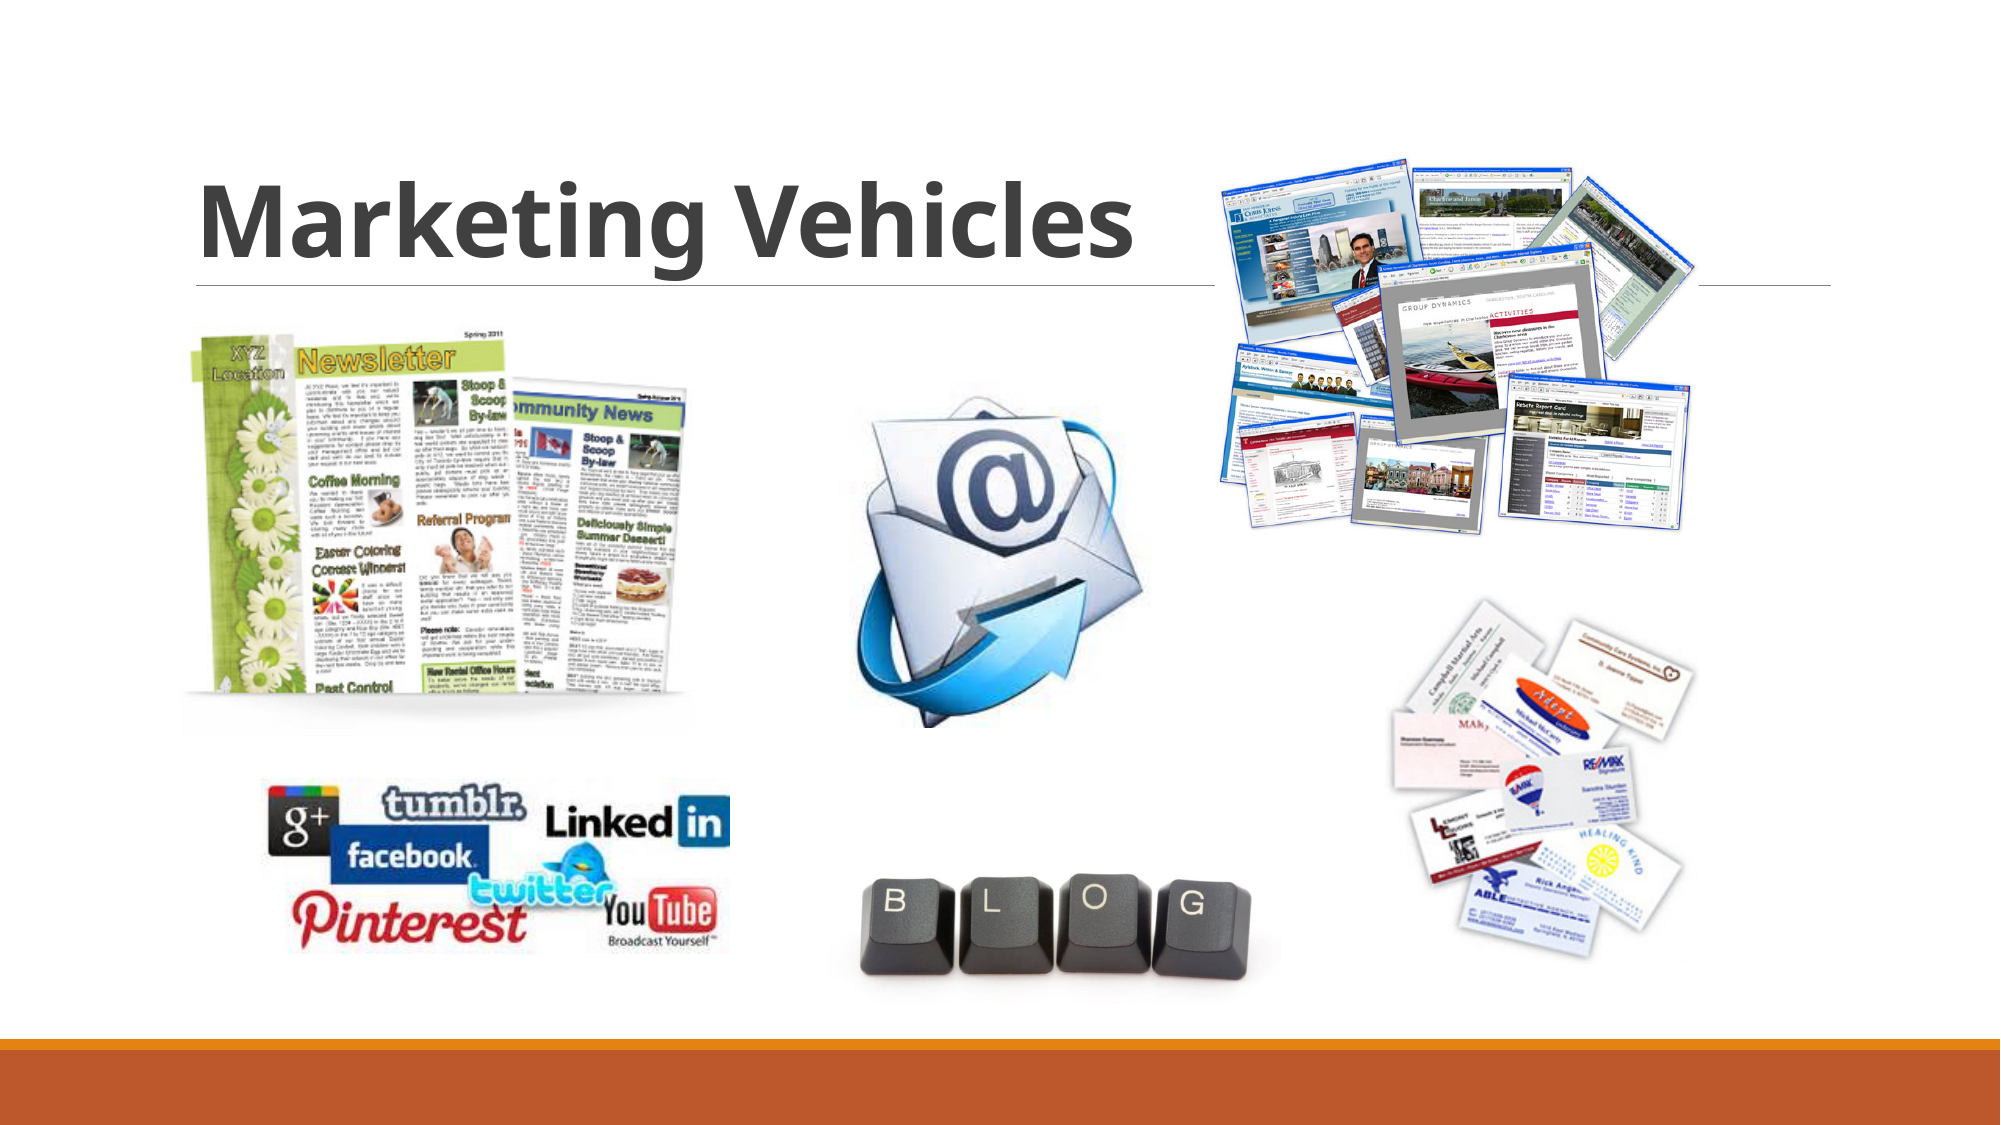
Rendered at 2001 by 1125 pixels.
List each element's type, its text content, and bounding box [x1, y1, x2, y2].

picture [260, 778, 731, 955]
picture [774, 154, 1699, 1005]
title Marketing Vehicles [180, 47, 1830, 285]
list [1385, 593, 1699, 964]
picture [179, 312, 698, 738]
